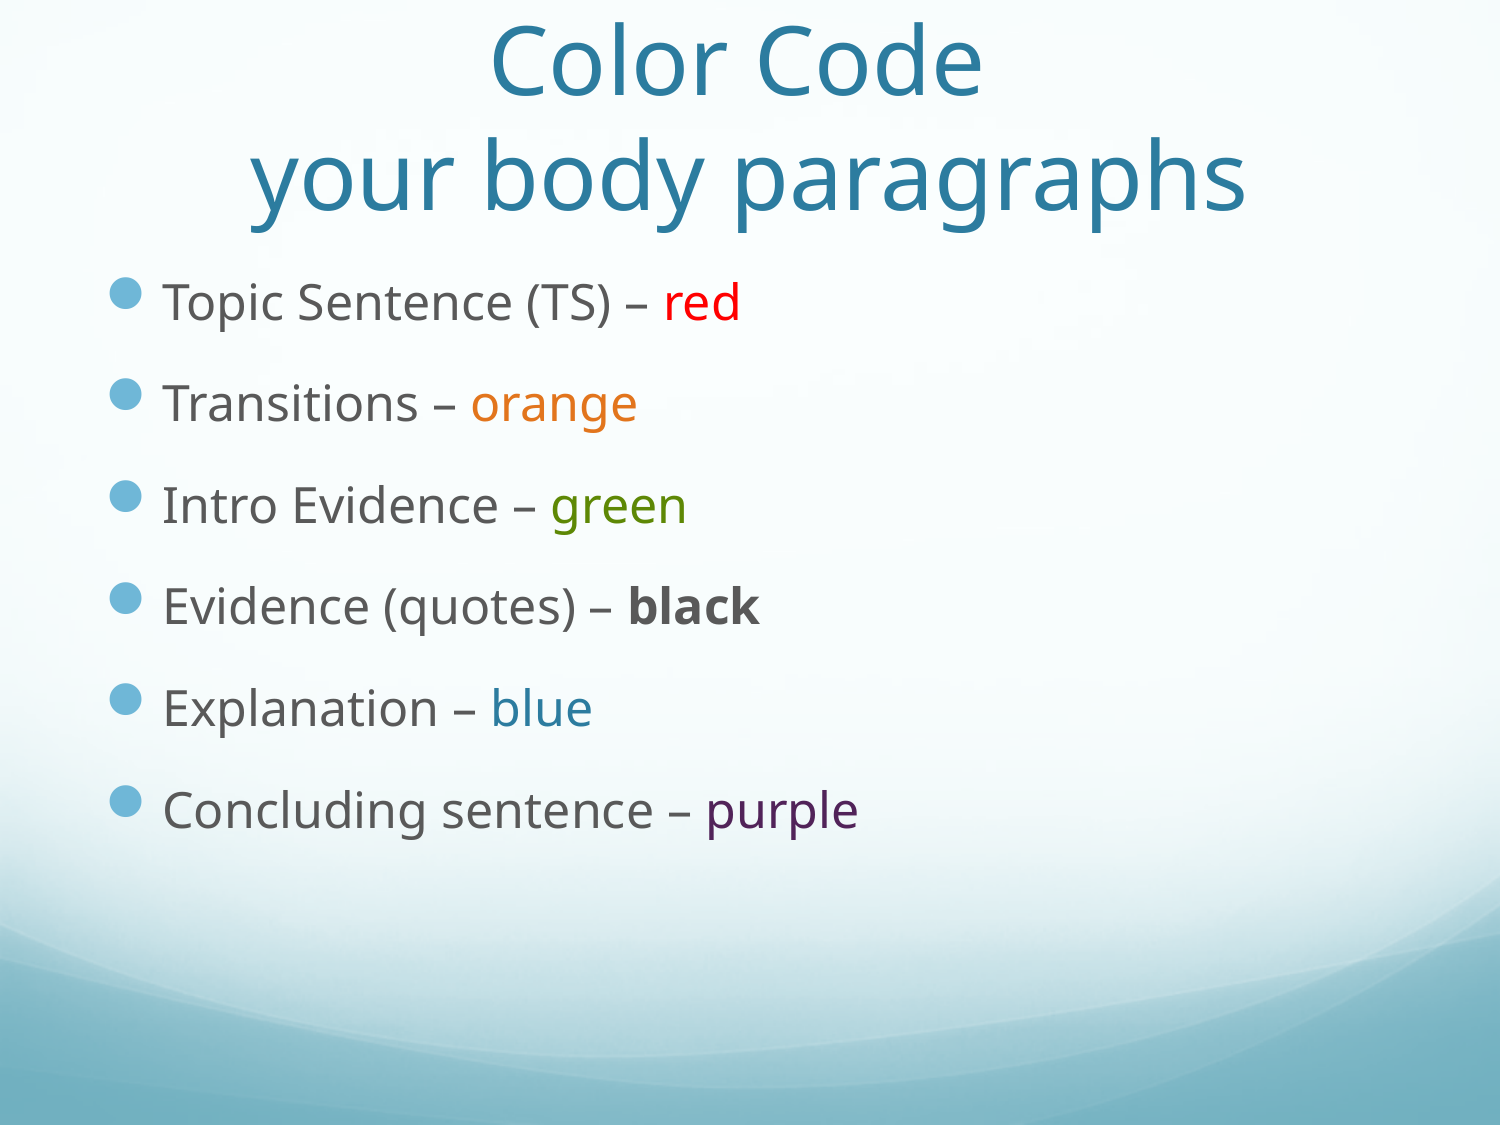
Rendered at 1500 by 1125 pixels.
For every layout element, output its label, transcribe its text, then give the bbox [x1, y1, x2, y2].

list Topic Sentence (TS) – red Transitions – orange Intro Evidence – green Evidence (quotes) – black Explanation – blue Concluding sentence – purple [90, 262, 1410, 975]
title Color Code your body paragraphs [90, 17, 1410, 237]
